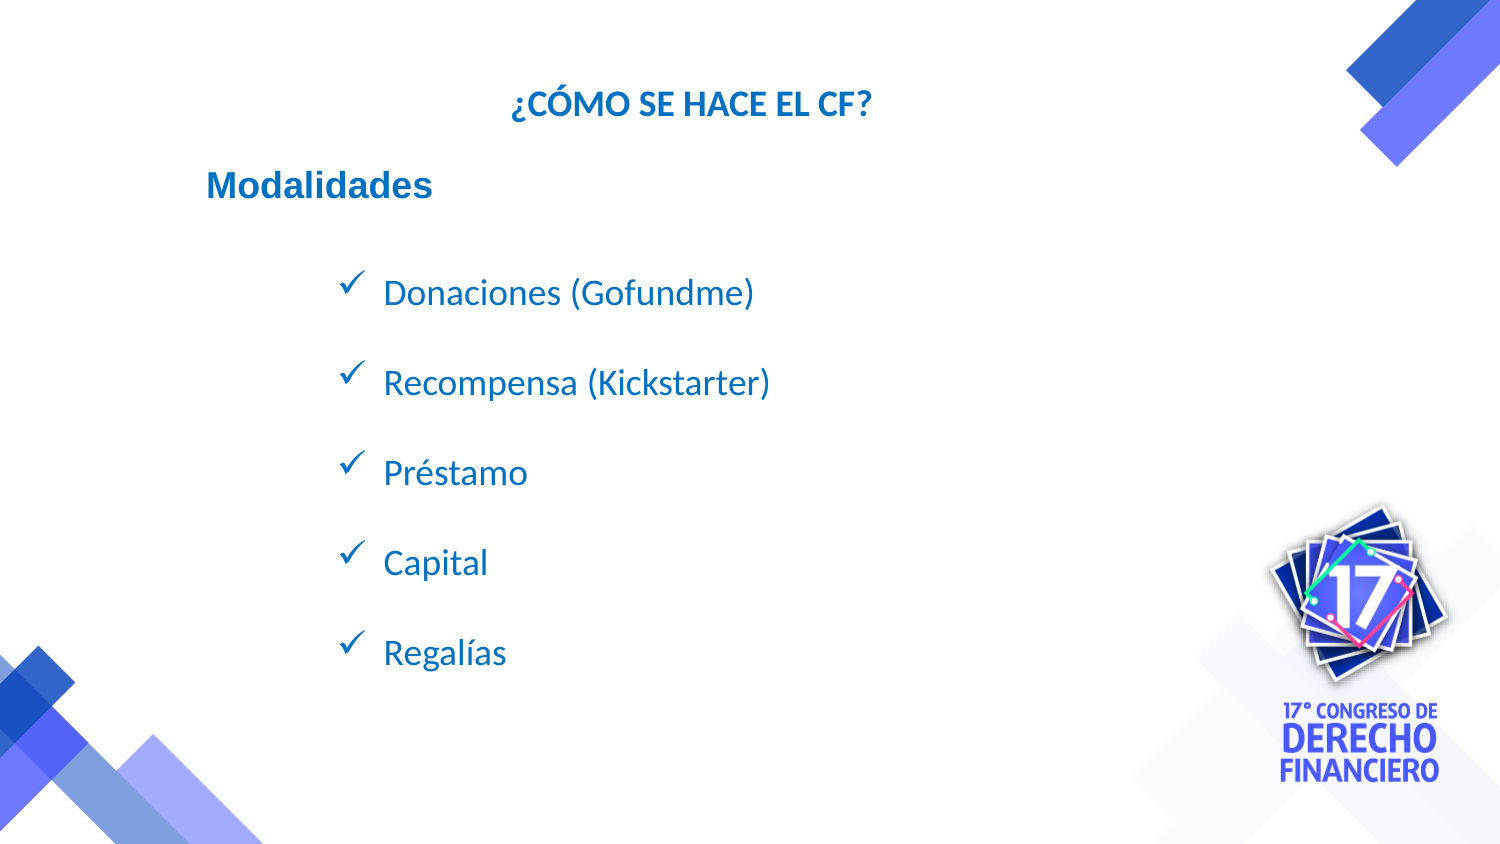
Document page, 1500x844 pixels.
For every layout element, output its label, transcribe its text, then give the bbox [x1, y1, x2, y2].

text_box ¿CÓMO SE HACE EL CF? [495, 71, 904, 132]
text_box Modalidades [143, 153, 496, 214]
picture [0, 0, 1500, 844]
text_box Donaciones (Gofundme) Recompensa (Kickstarter) Préstamo Capital Regalías [322, 261, 787, 681]
